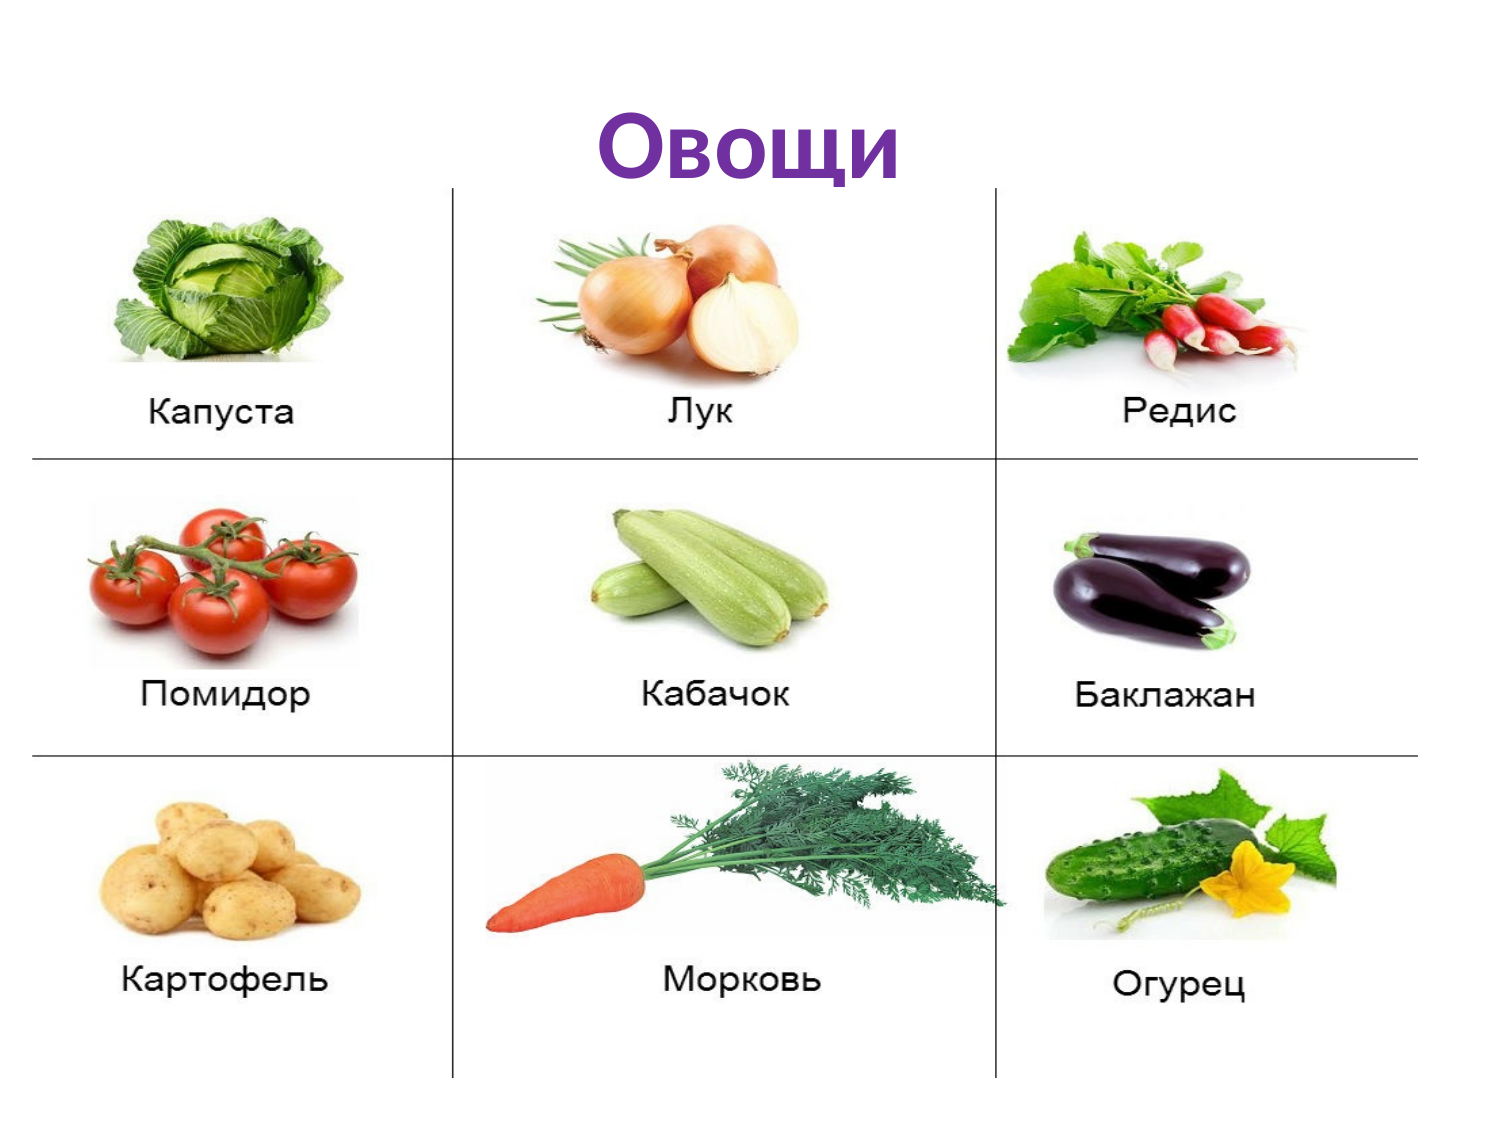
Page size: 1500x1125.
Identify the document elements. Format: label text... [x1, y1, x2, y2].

picture [31, 187, 1419, 1079]
title Овощи [75, 45, 1425, 196]
